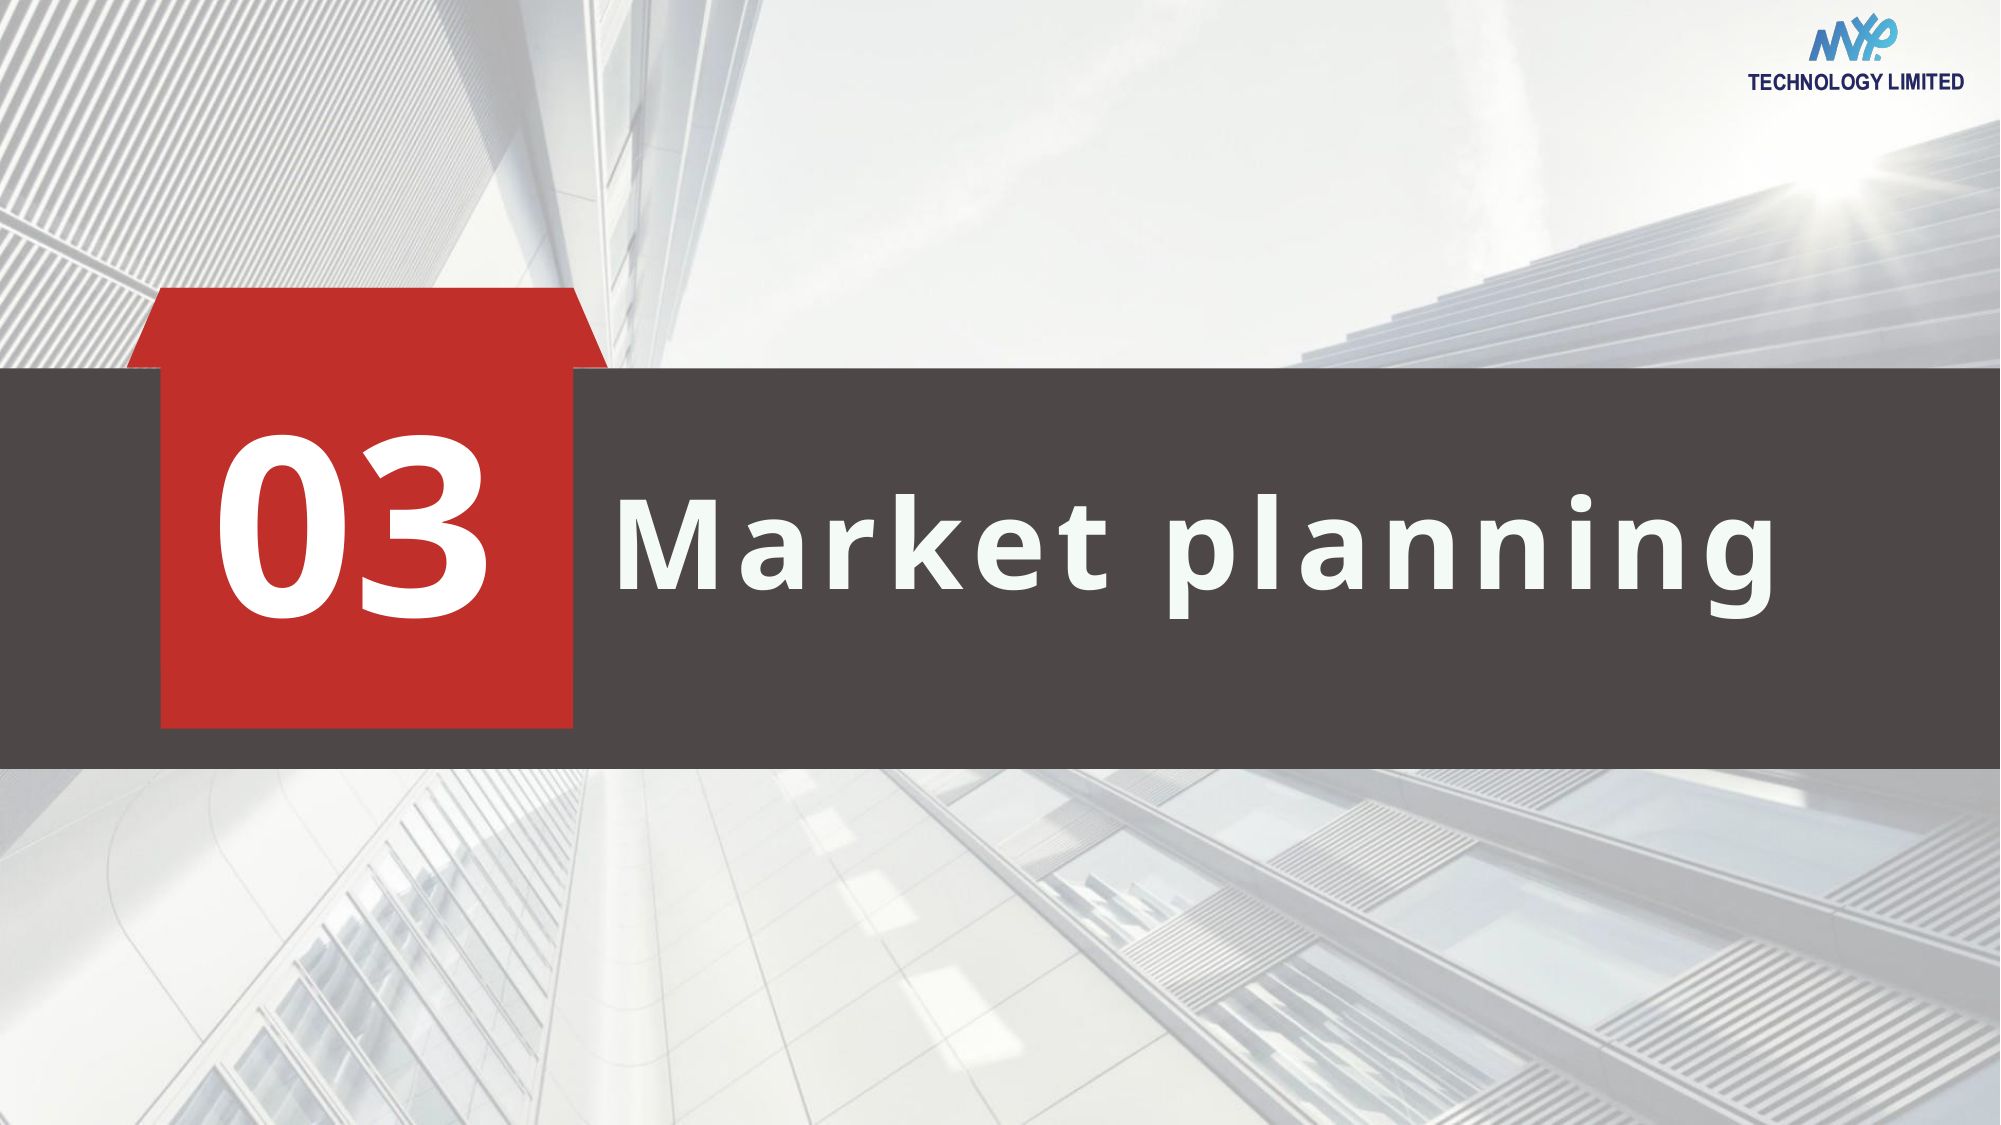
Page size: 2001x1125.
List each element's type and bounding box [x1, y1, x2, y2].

picture [1681, 0, 2000, 188]
text_box [0, 0, 2000, 1125]
